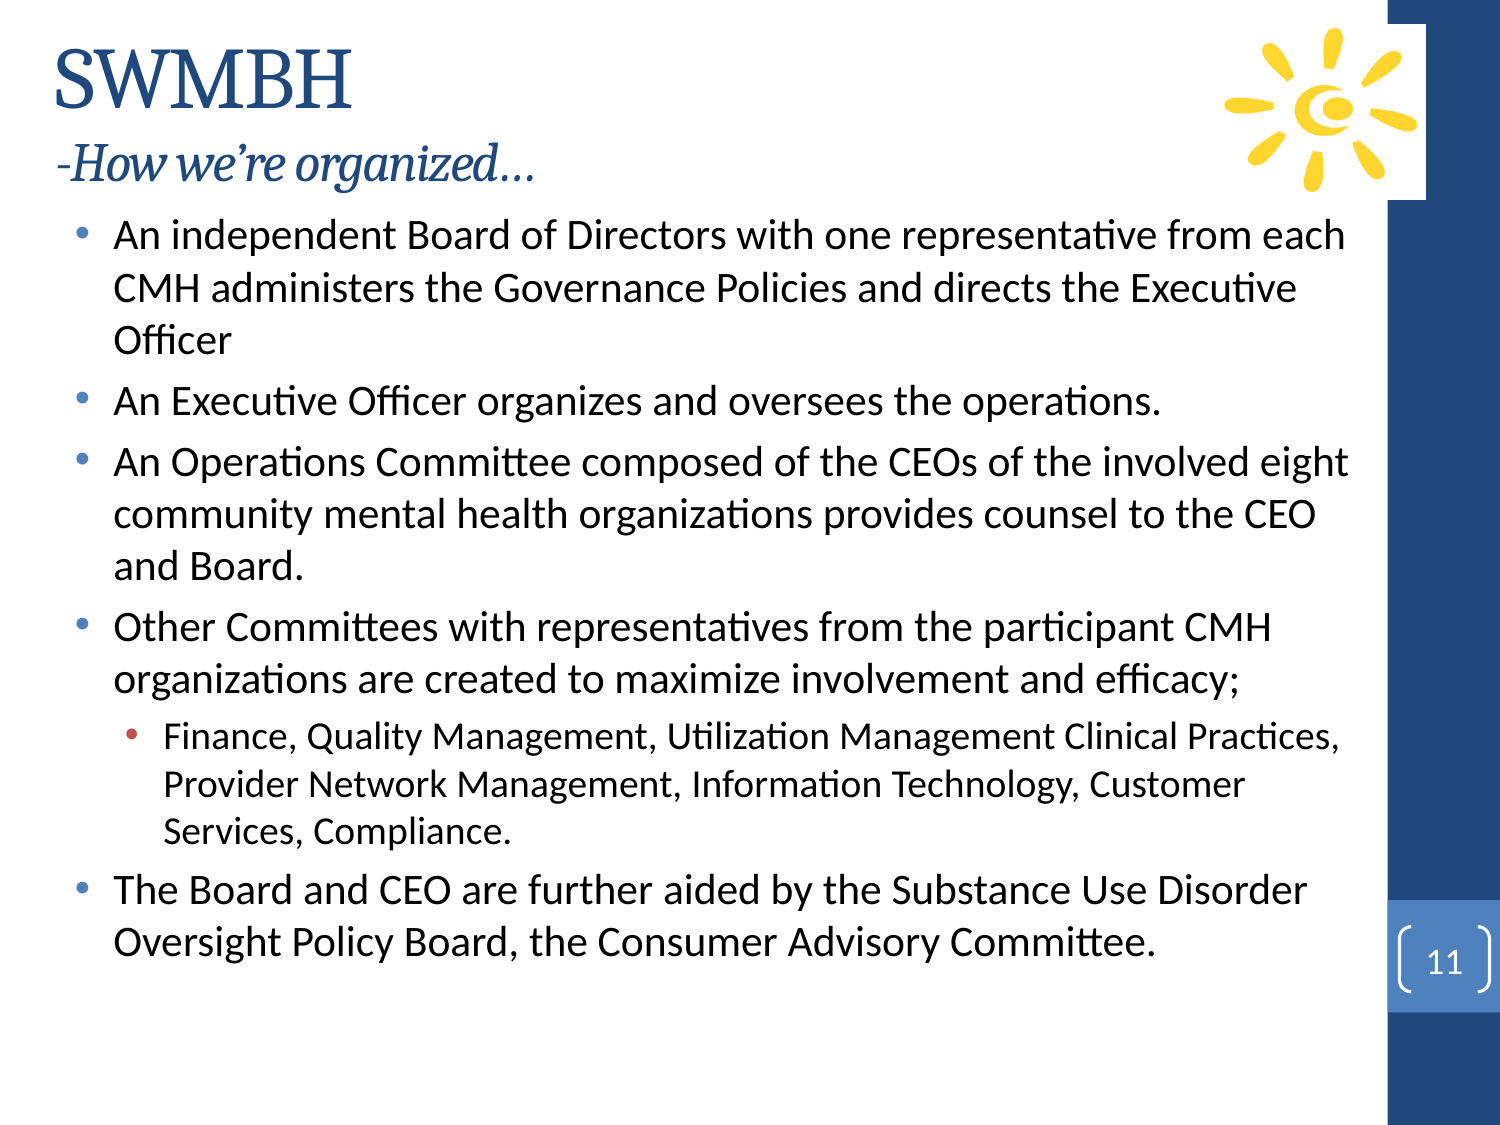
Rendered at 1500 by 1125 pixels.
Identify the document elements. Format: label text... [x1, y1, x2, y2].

slide_number 11 [1397, 925, 1492, 994]
title SWMBH -How we’re organized… [40, 12, 1375, 200]
list An independent Board of Directors with one representative from each CMH administers the Governance Policies and directs the Executive Officer An Executive Officer organizes and oversees the operations. An Operations Committee composed of the CEOs of the involved eight community mental health organizations provides counsel to the CEO and Board. Other Committees with representatives from the participant CMH organizations are created to maximize involvement and efficacy; Finance, Quality Management, Utilization Management Clinical Practices, Provider Network Management, Information Technology, Customer Services, Compliance. The Board and CEO are further aided by the Substance Use Disorder Oversight Policy Board, the Consumer Advisory Committee. [40, 200, 1375, 987]
picture [1211, 24, 1426, 200]
